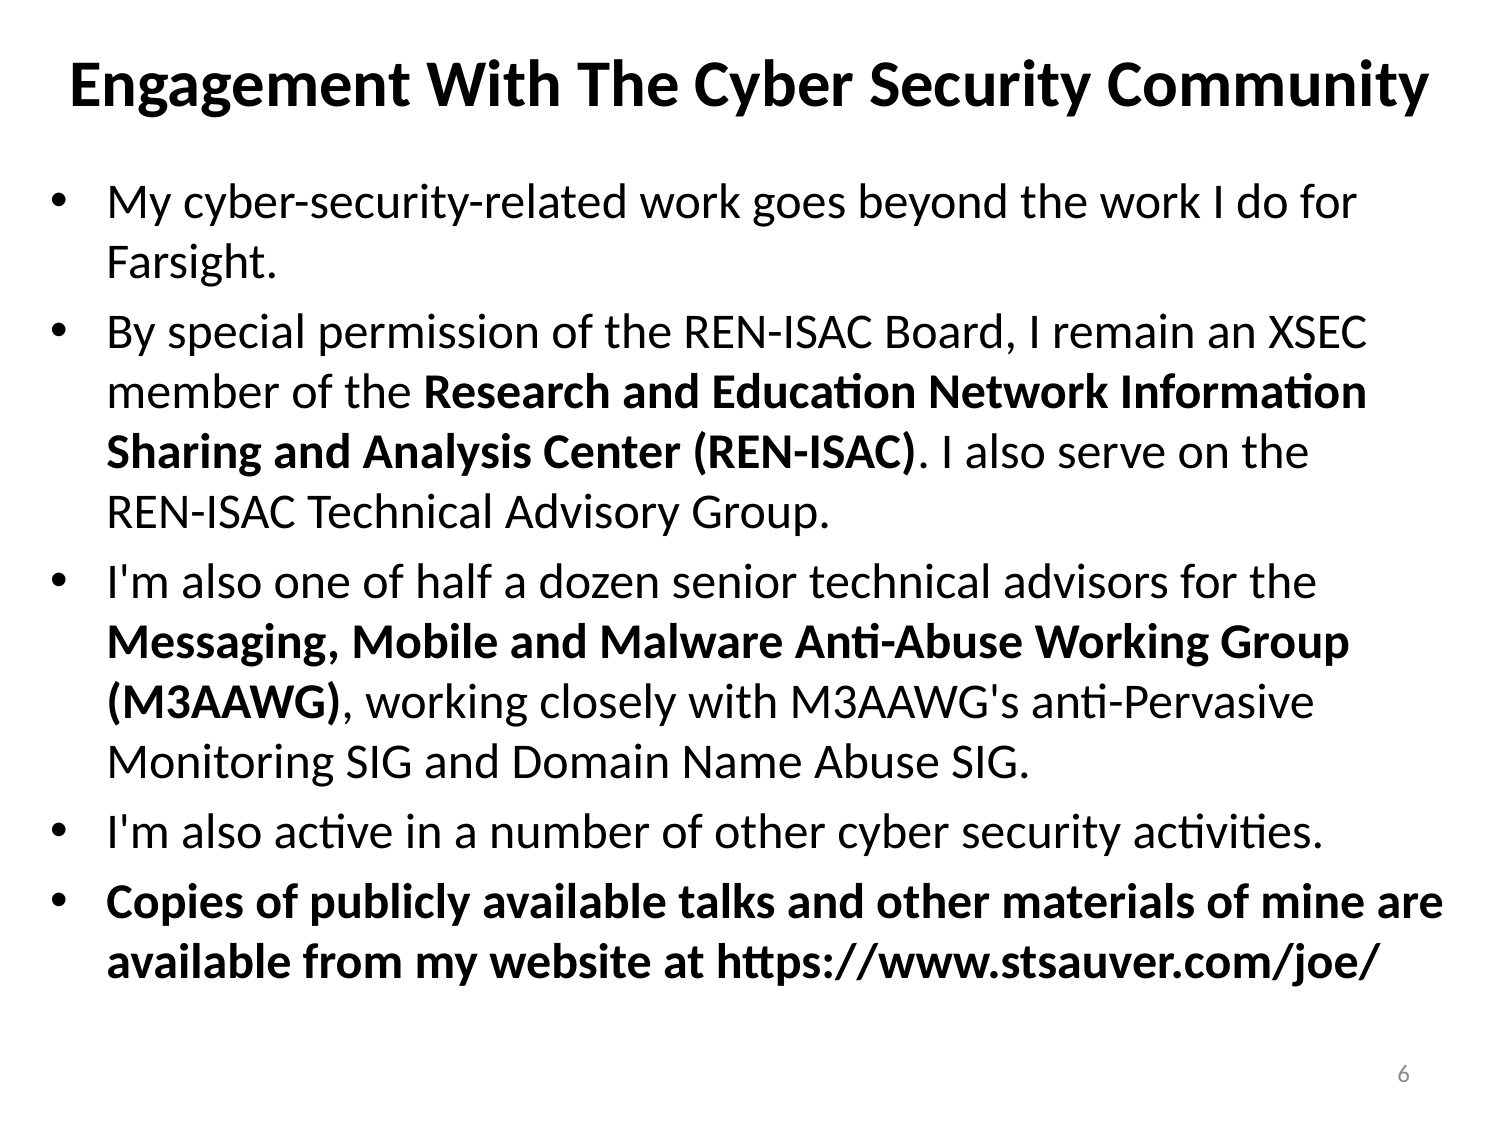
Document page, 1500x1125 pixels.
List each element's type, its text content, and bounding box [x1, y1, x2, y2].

list My cyber-security-related work goes beyond the work I do for Farsight. By special permission of the REN-ISAC Board, I remain an XSEC member of the Research and Education Network Information Sharing and Analysis Center (REN-ISAC). I also serve on the REN-ISAC Technical Advisory Group. I'm also one of half a dozen senior technical advisors for the Messaging, Mobile and Malware Anti-Abuse Working Group (M3AAWG), working closely with M3AAWG's anti-Pervasive Monitoring SIG and Domain Name Abuse SIG. I'm also active in a number of other cyber security activities. Copies of publicly available talks and other materials of mine are available from my website at https://www.stsauver.com/joe/ [35, 161, 1479, 1074]
slide_number 6 [1074, 1042, 1425, 1103]
title Engagement With The Cyber Security Community [0, 23, 1500, 135]
